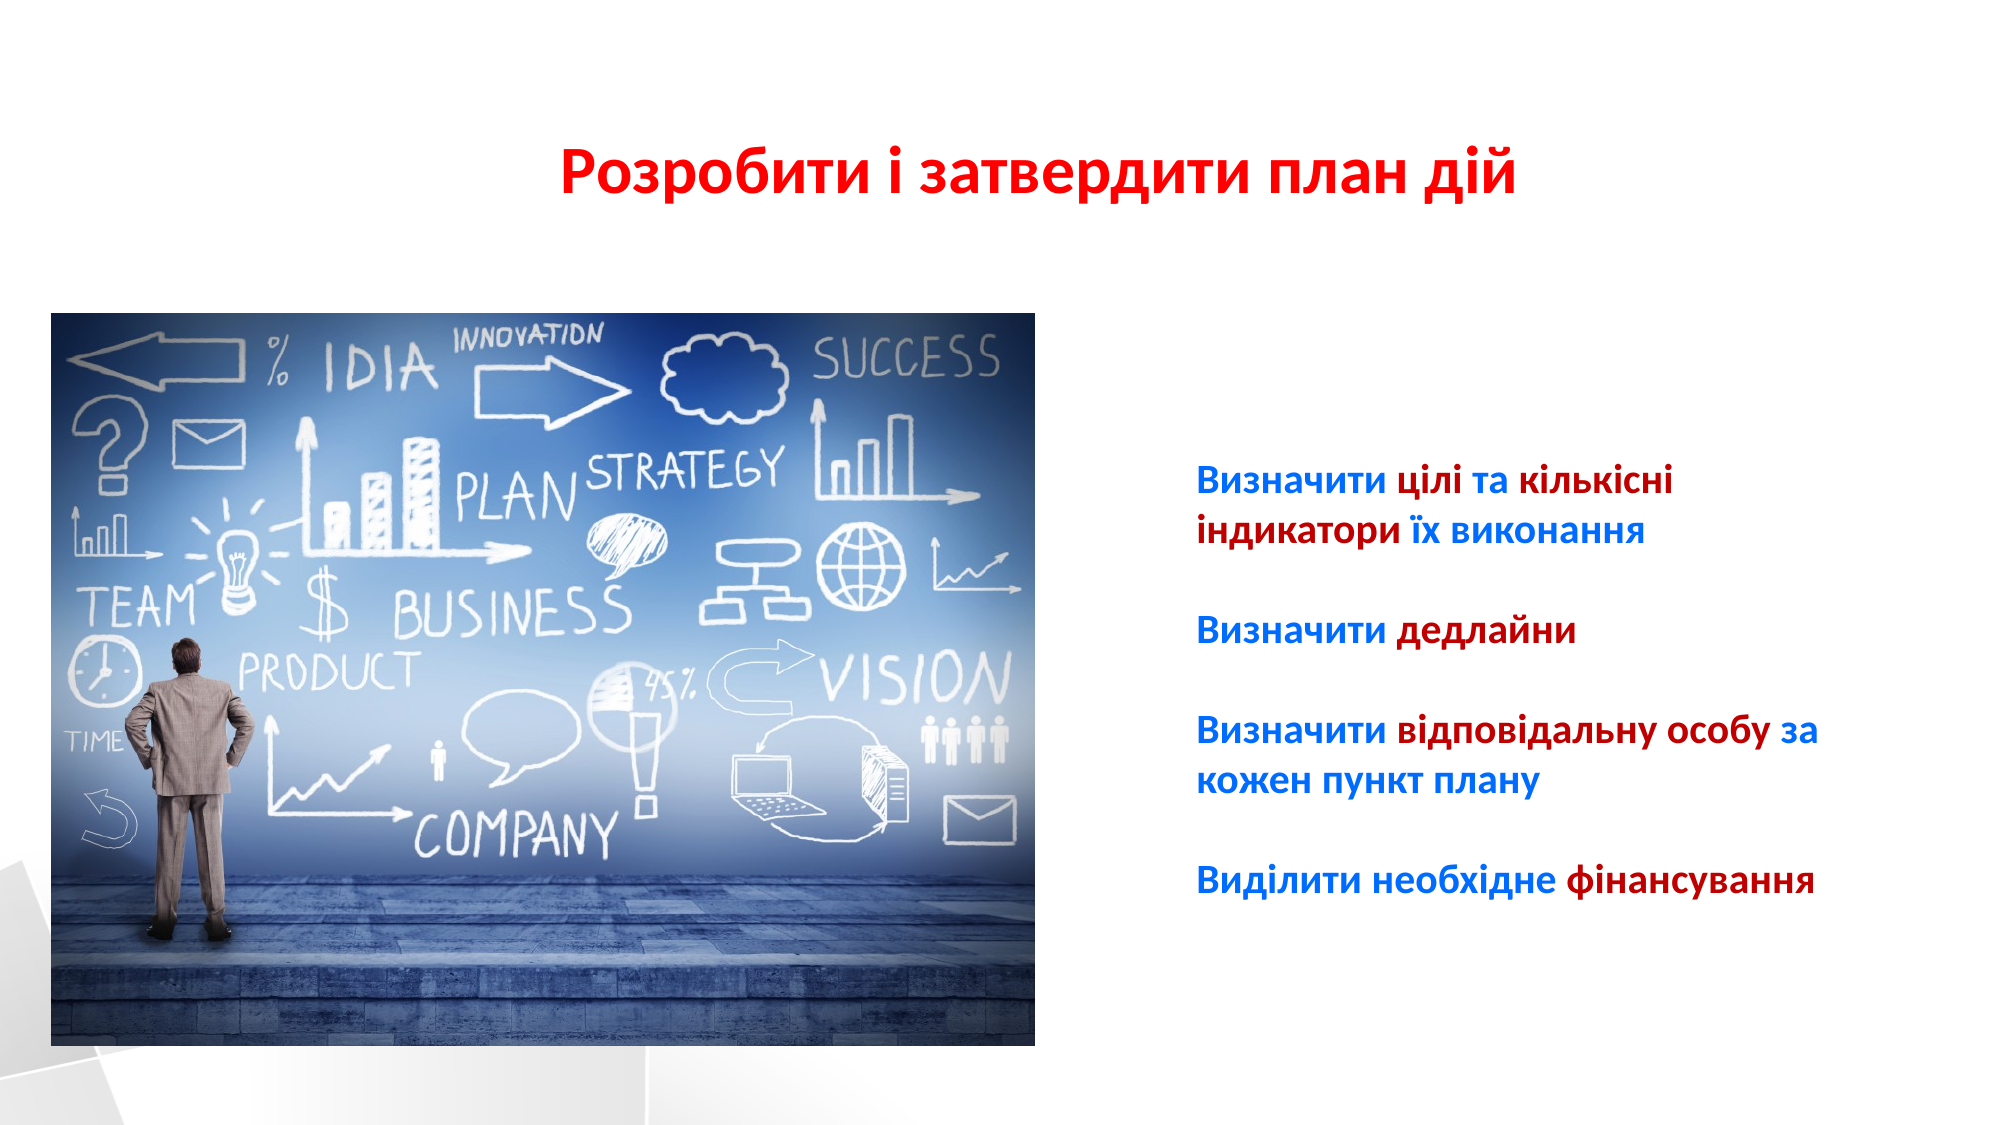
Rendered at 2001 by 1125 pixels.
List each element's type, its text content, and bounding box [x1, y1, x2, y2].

picture [0, 0, 2000, 1125]
text_box Визначити цілі та кількісні індикатори їх виконання Визначити дедлайни Визначити відповідальну особу за кожен пункт плану Виділити необхідне фінансування [1181, 444, 1897, 910]
title Розробити і затвердити план дій [148, 126, 1932, 298]
